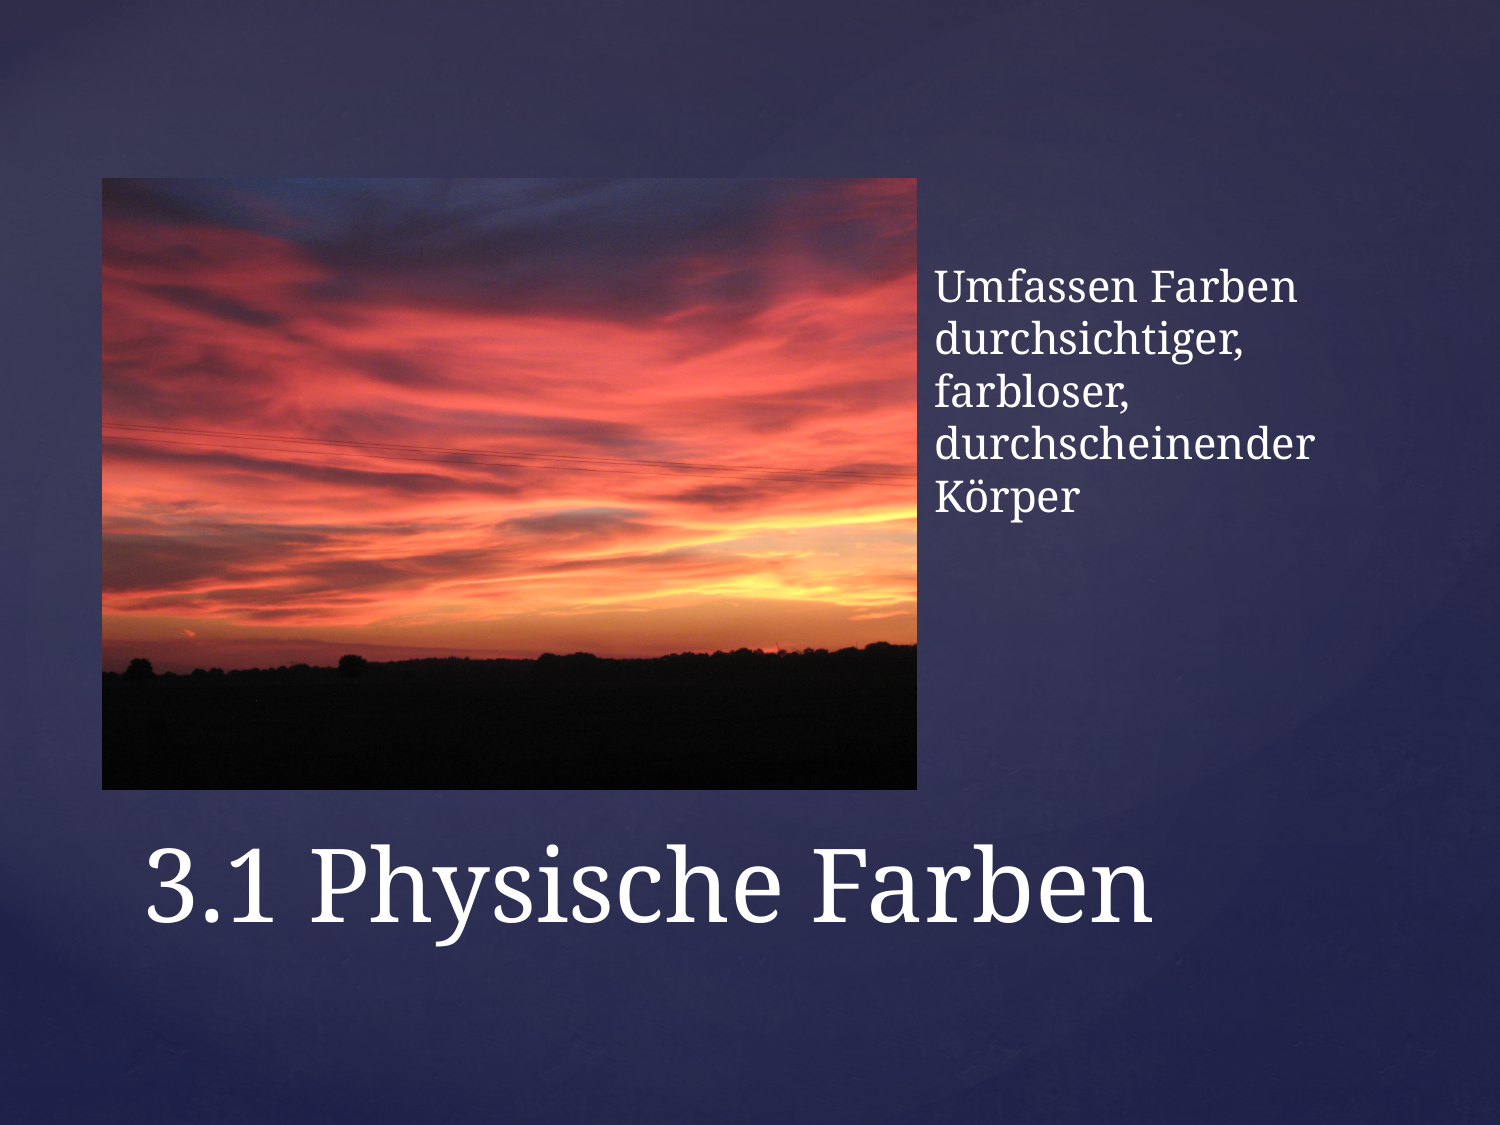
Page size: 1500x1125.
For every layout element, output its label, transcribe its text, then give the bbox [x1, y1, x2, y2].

title 3.1 Physische Farben [127, 800, 1365, 950]
list Umfassen Farben durchsichtiger, farbloser, durchscheinender Körper [928, 108, 1454, 671]
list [101, 57, 918, 911]
